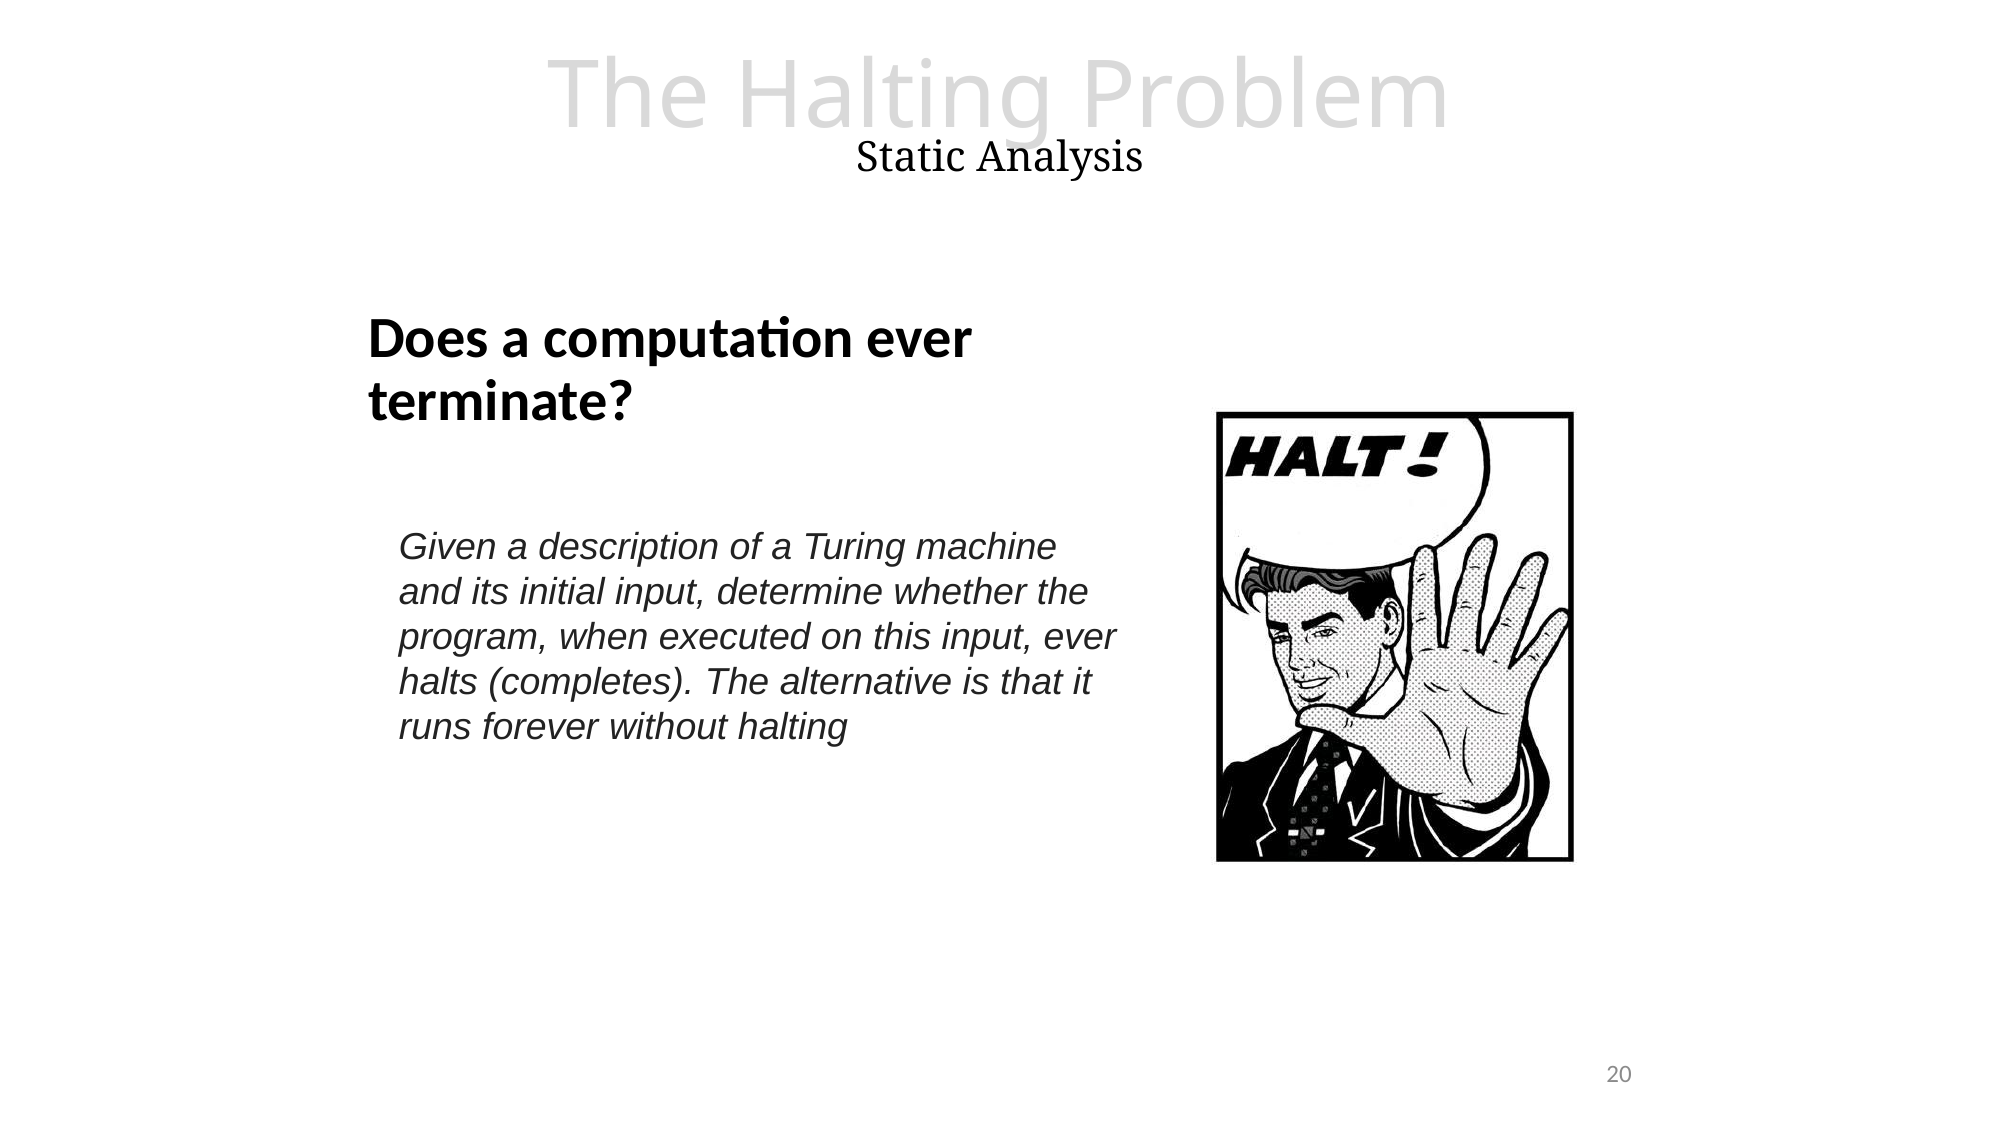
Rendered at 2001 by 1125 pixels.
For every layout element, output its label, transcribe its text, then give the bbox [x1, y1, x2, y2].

picture [1210, 407, 1578, 866]
title The Halting Problem Static Analysis [353, 13, 1647, 231]
list Does a computation ever terminate? [353, 299, 1018, 1014]
slide_number 20 [1309, 1042, 1647, 1103]
text_box Given a description of a Turing machine and its initial input, determine whether the program, when executed on this input, ever halts (completes). The alternative is that it runs forever without halting [384, 514, 1135, 755]
